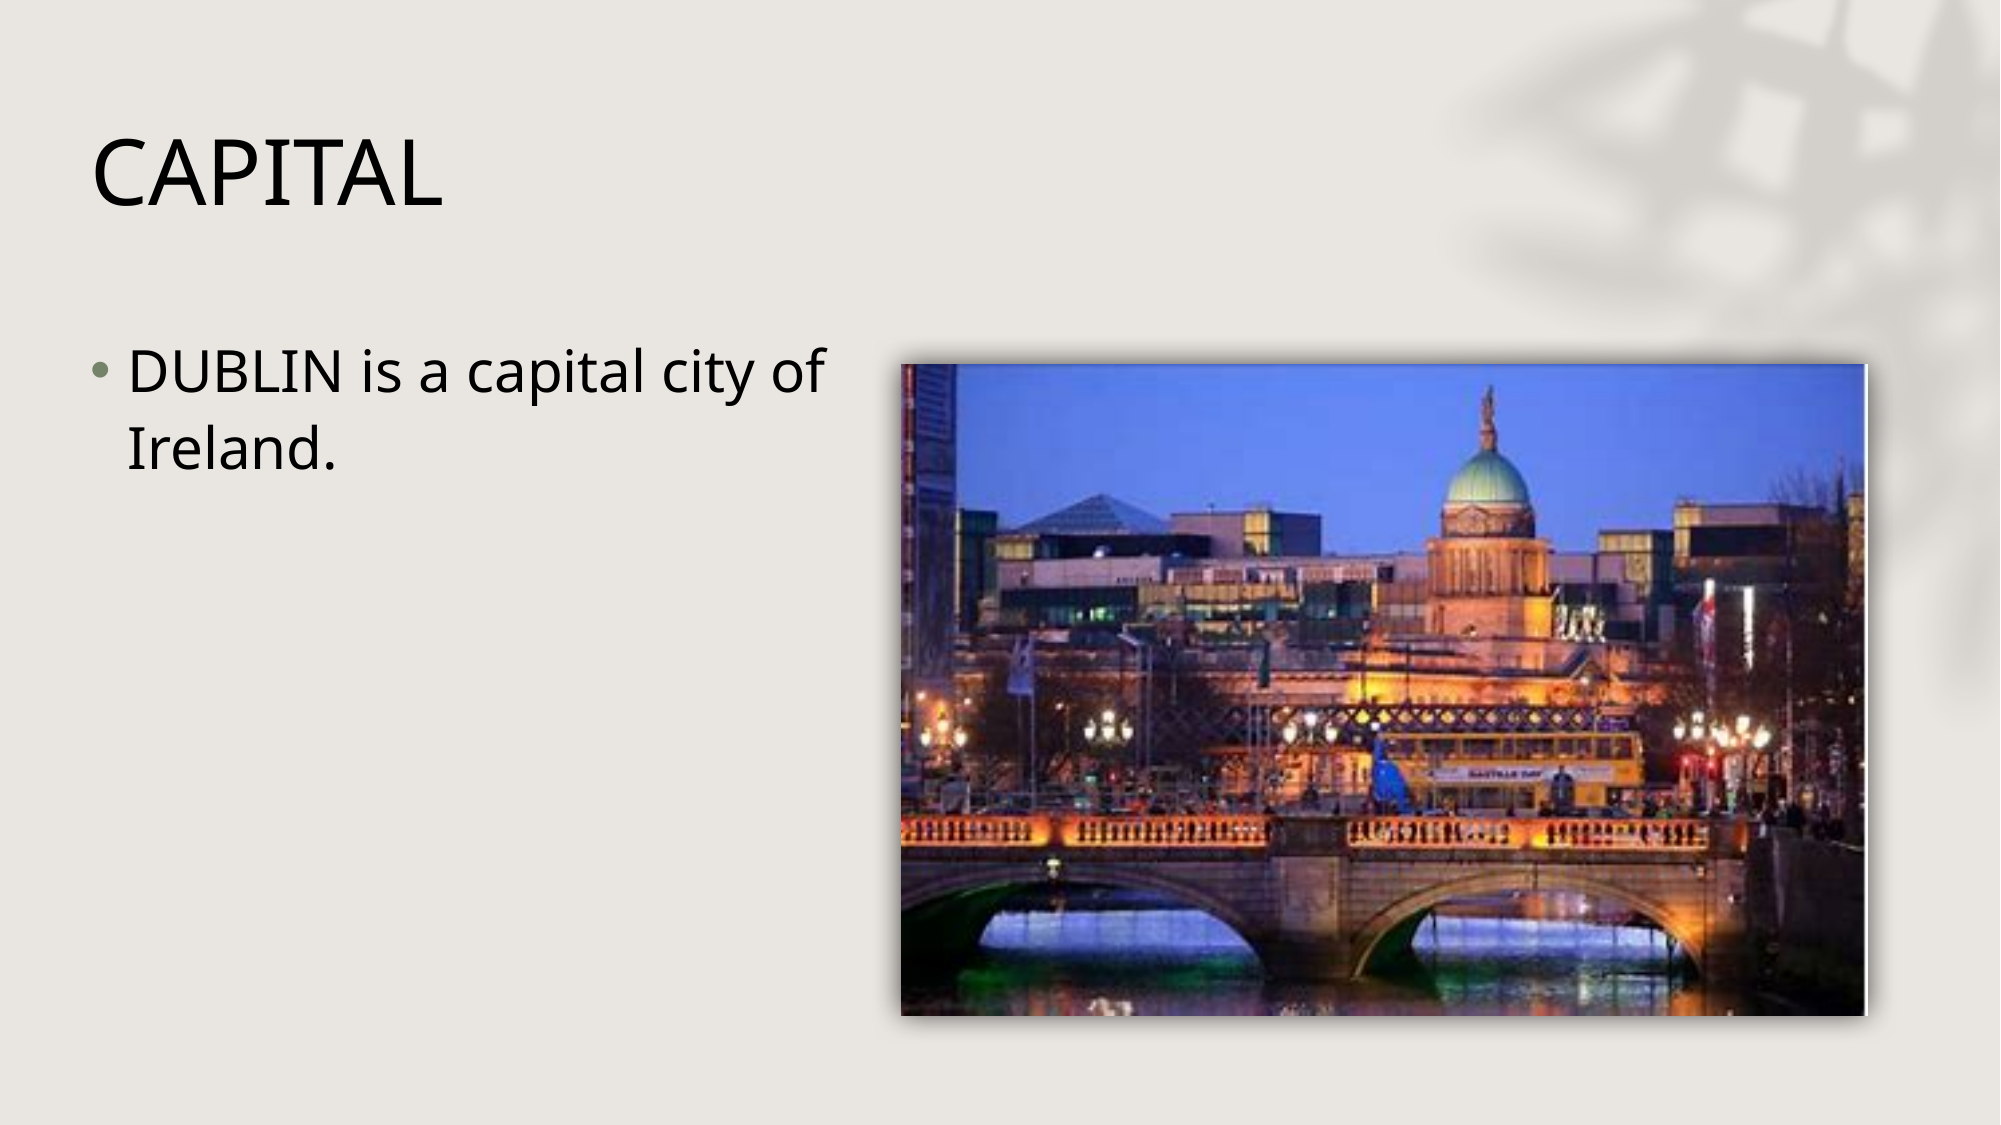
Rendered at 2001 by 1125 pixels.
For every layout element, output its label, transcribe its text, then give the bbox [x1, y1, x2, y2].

title CAPITAL [75, 60, 1863, 278]
list DUBLIN is a capital city of Ireland. [75, 319, 874, 579]
picture [901, 364, 1868, 1016]
